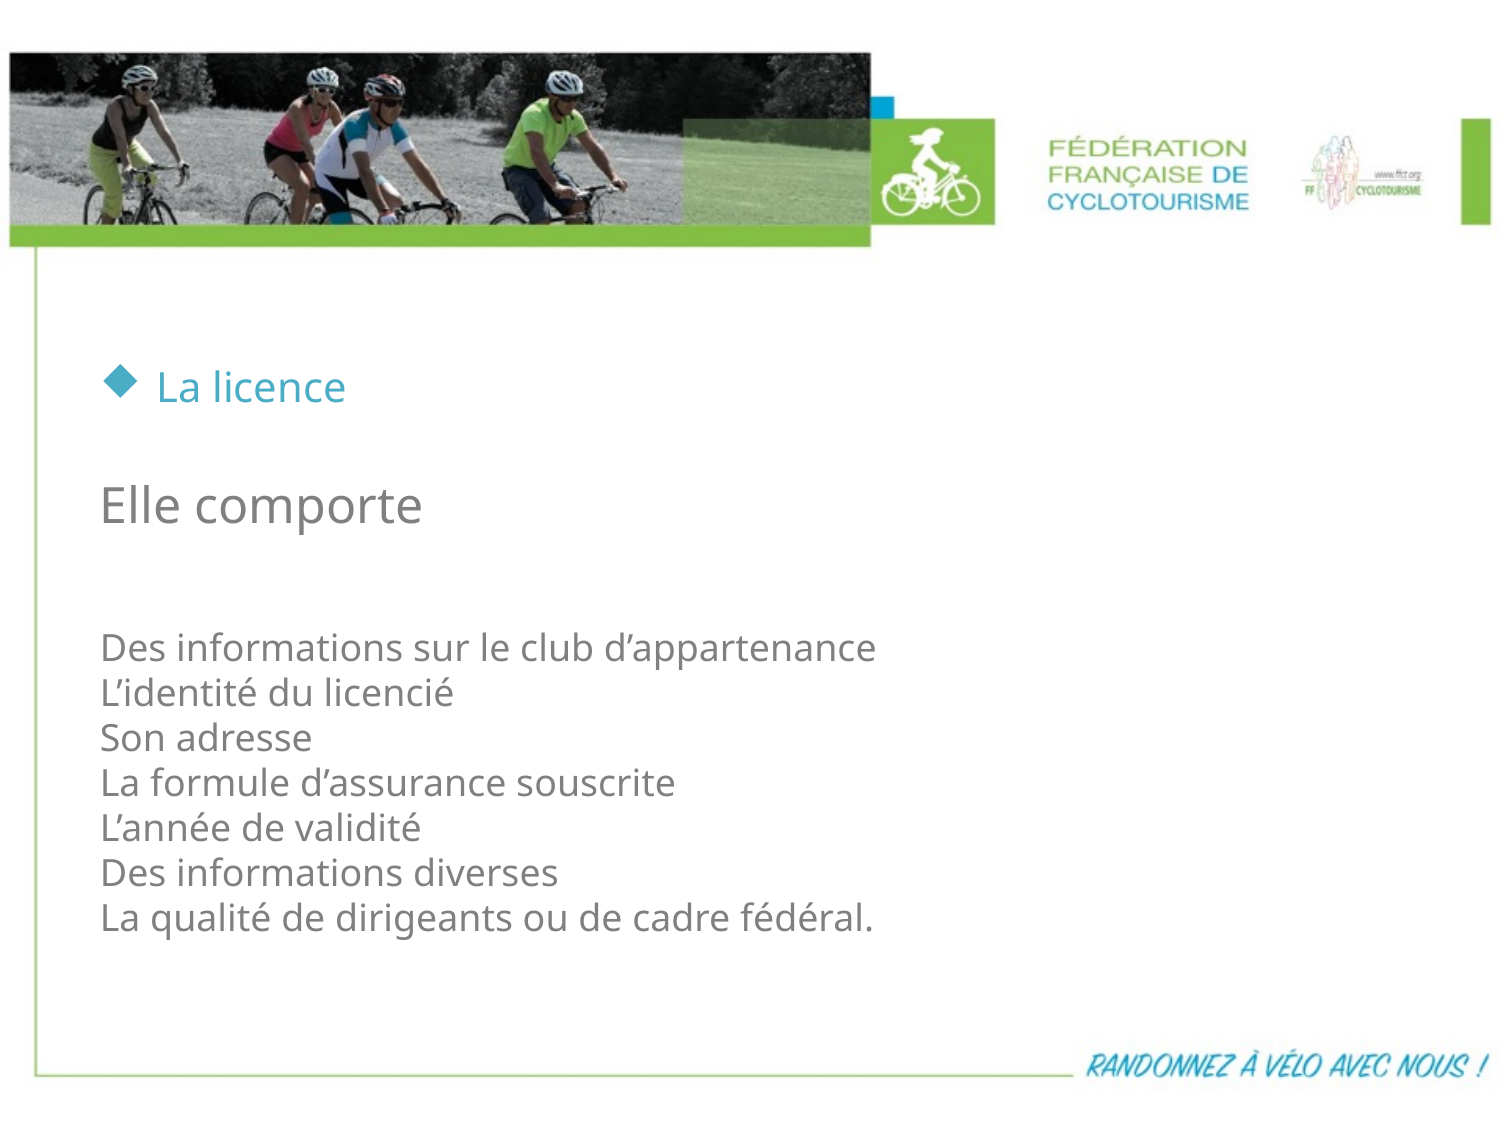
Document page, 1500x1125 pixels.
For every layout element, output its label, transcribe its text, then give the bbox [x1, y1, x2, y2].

list La licence [85, 358, 1396, 1008]
text_box Elle comporte Des informations sur le club d’appartenance L’identité du licencié Son adresse La formule d’assurance souscrite L’année de validité Des informations diverses La qualité de dirigeants ou de cadre fédéral. [85, 466, 1115, 947]
picture [0, 16, 1500, 1113]
